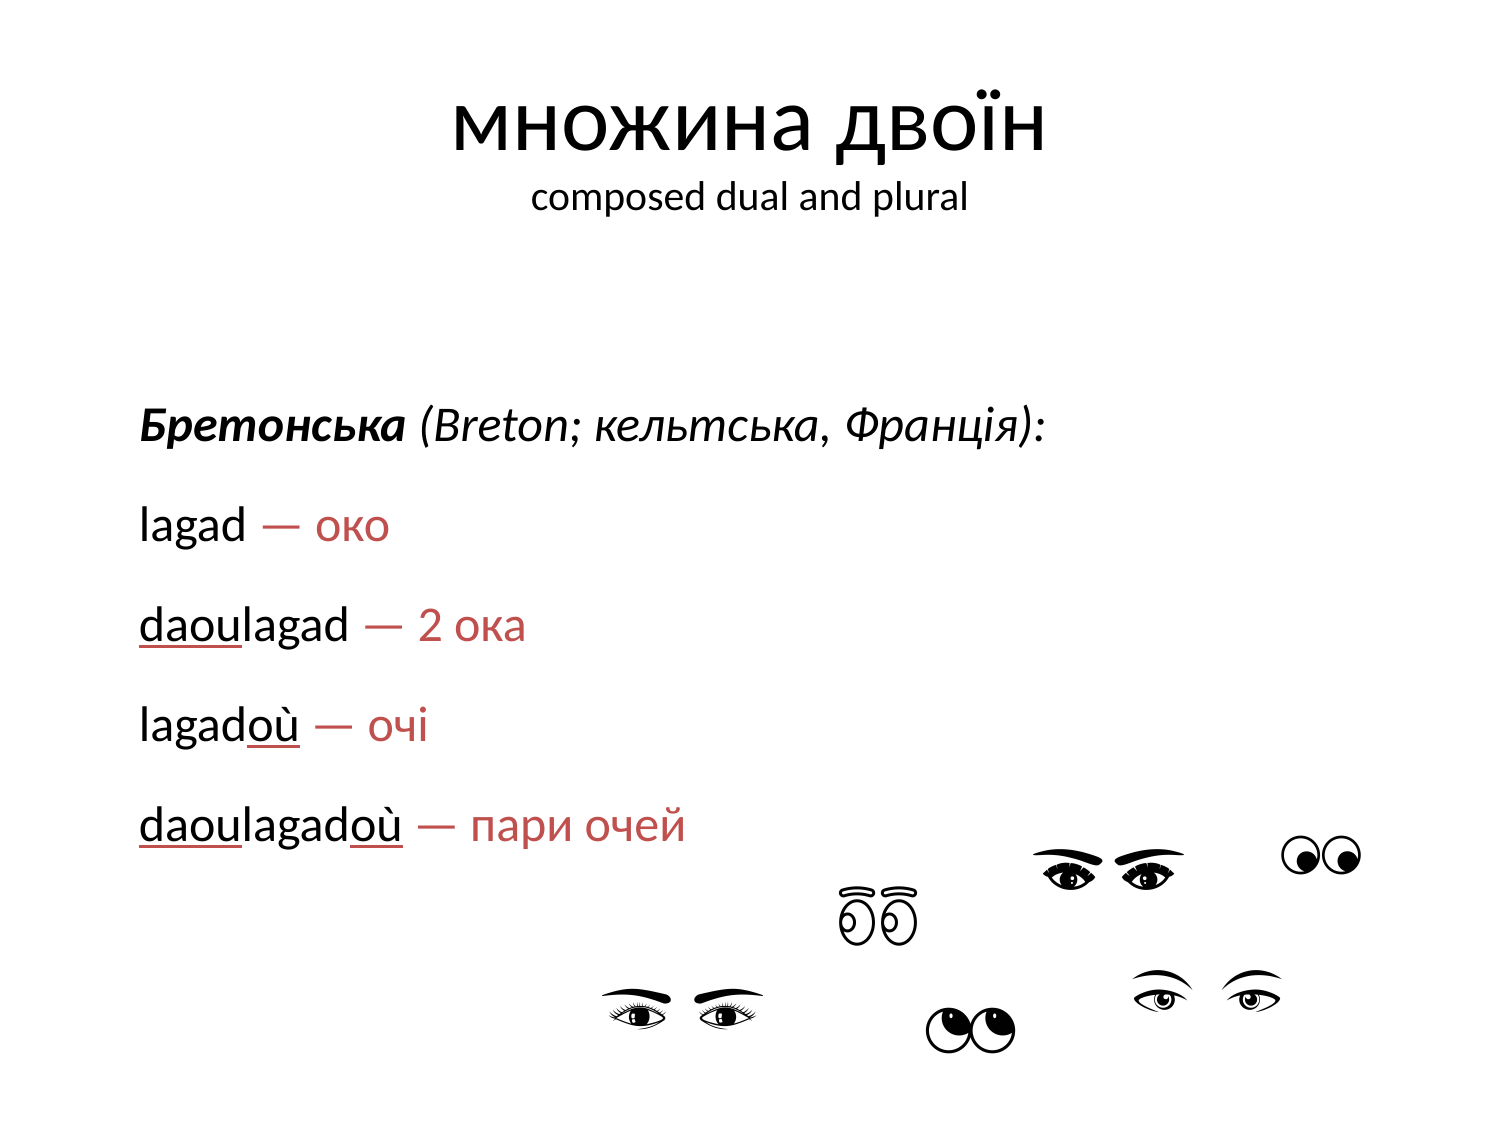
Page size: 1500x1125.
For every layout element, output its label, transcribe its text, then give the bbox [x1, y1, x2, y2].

picture [919, 979, 1022, 1082]
list Бретонська (Breton; кельтська, Франція): lagad — око daoulagad — 2 ока lagadoù — очі daoulagadoù — пари очей [123, 354, 1400, 771]
picture [1033, 794, 1282, 1066]
picture [830, 869, 925, 963]
picture [1275, 810, 1366, 901]
title множина двоїн composed dual and plural [75, 45, 1425, 233]
picture [601, 928, 764, 1090]
